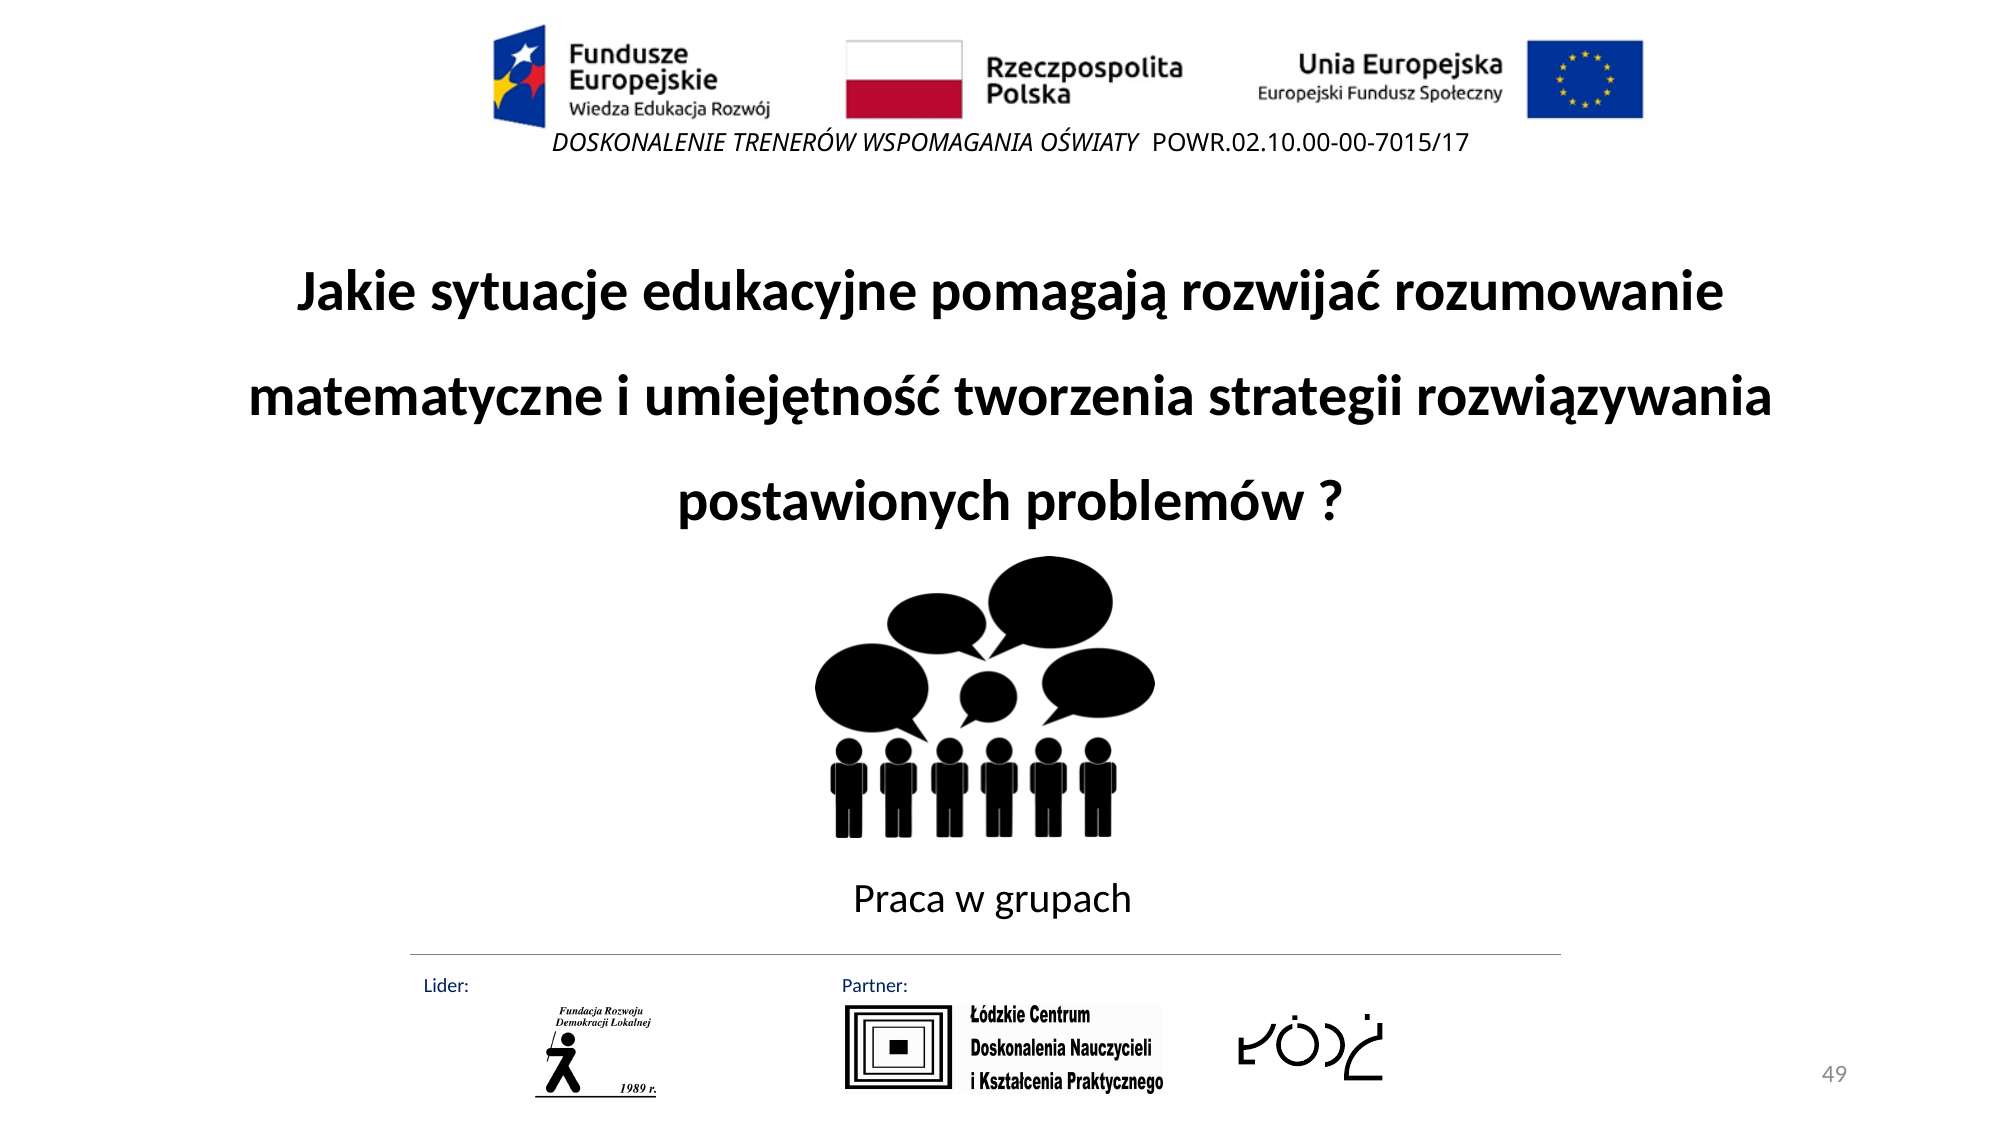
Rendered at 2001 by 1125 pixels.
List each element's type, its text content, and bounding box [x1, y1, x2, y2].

text_box Praca w grupach [838, 863, 1299, 928]
title DOSKONALENIE TRENERÓW WSPOMAGANIA OŚWIATY POWR.02.10.00-00-7015/17 [151, 0, 1871, 169]
list Jakie sytuacje edukacyjne pomagają rozwijać rozumowanie matematyczne i umiejętność tworzenia strategii rozwiązywania postawionych problemów ? [137, 210, 1885, 888]
picture [384, 953, 1587, 1125]
picture [468, 0, 1669, 154]
slide_number 49 [1587, 1042, 1863, 1103]
picture [815, 556, 1155, 839]
